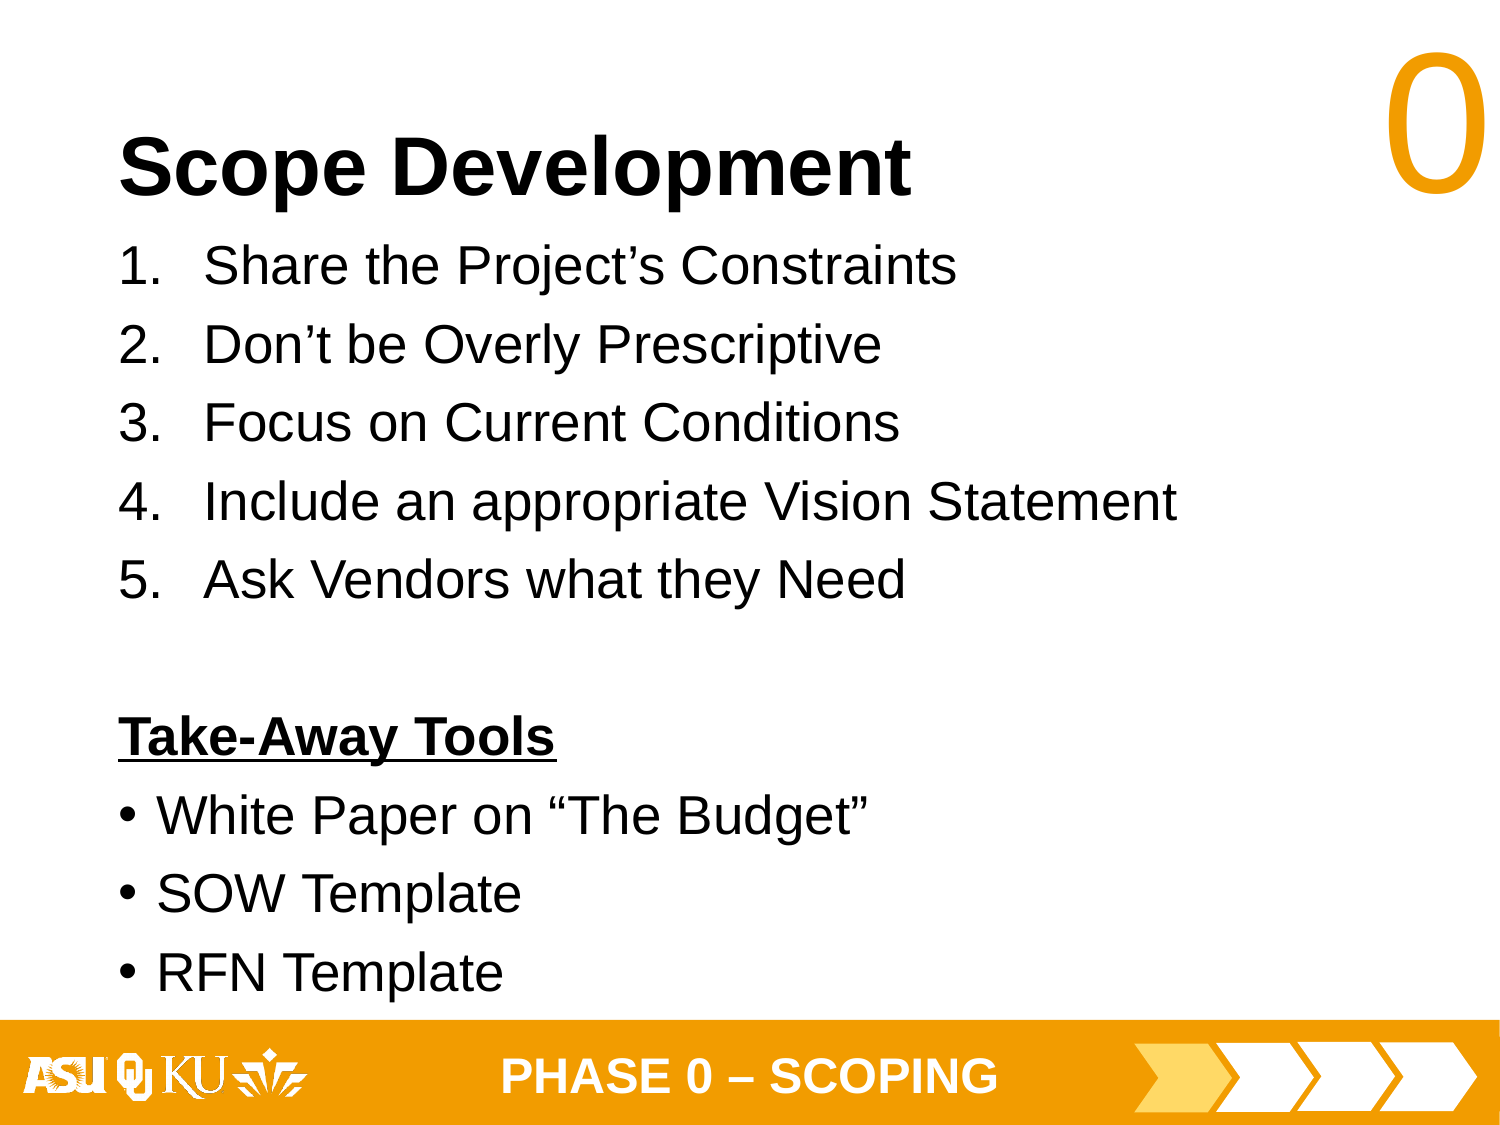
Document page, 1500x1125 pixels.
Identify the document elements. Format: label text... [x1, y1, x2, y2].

list Share the Project’s Constraints Don’t be Overly Prescriptive Focus on Current Conditions Include an appropriate Vision Statement Ask Vendors what they Need Take-Away Tools White Paper on “The Budget” SOW Template RFN Template [103, 229, 1500, 1014]
picture [117, 1053, 152, 1101]
title Scope Development [103, 59, 1397, 229]
picture [161, 1047, 309, 1099]
